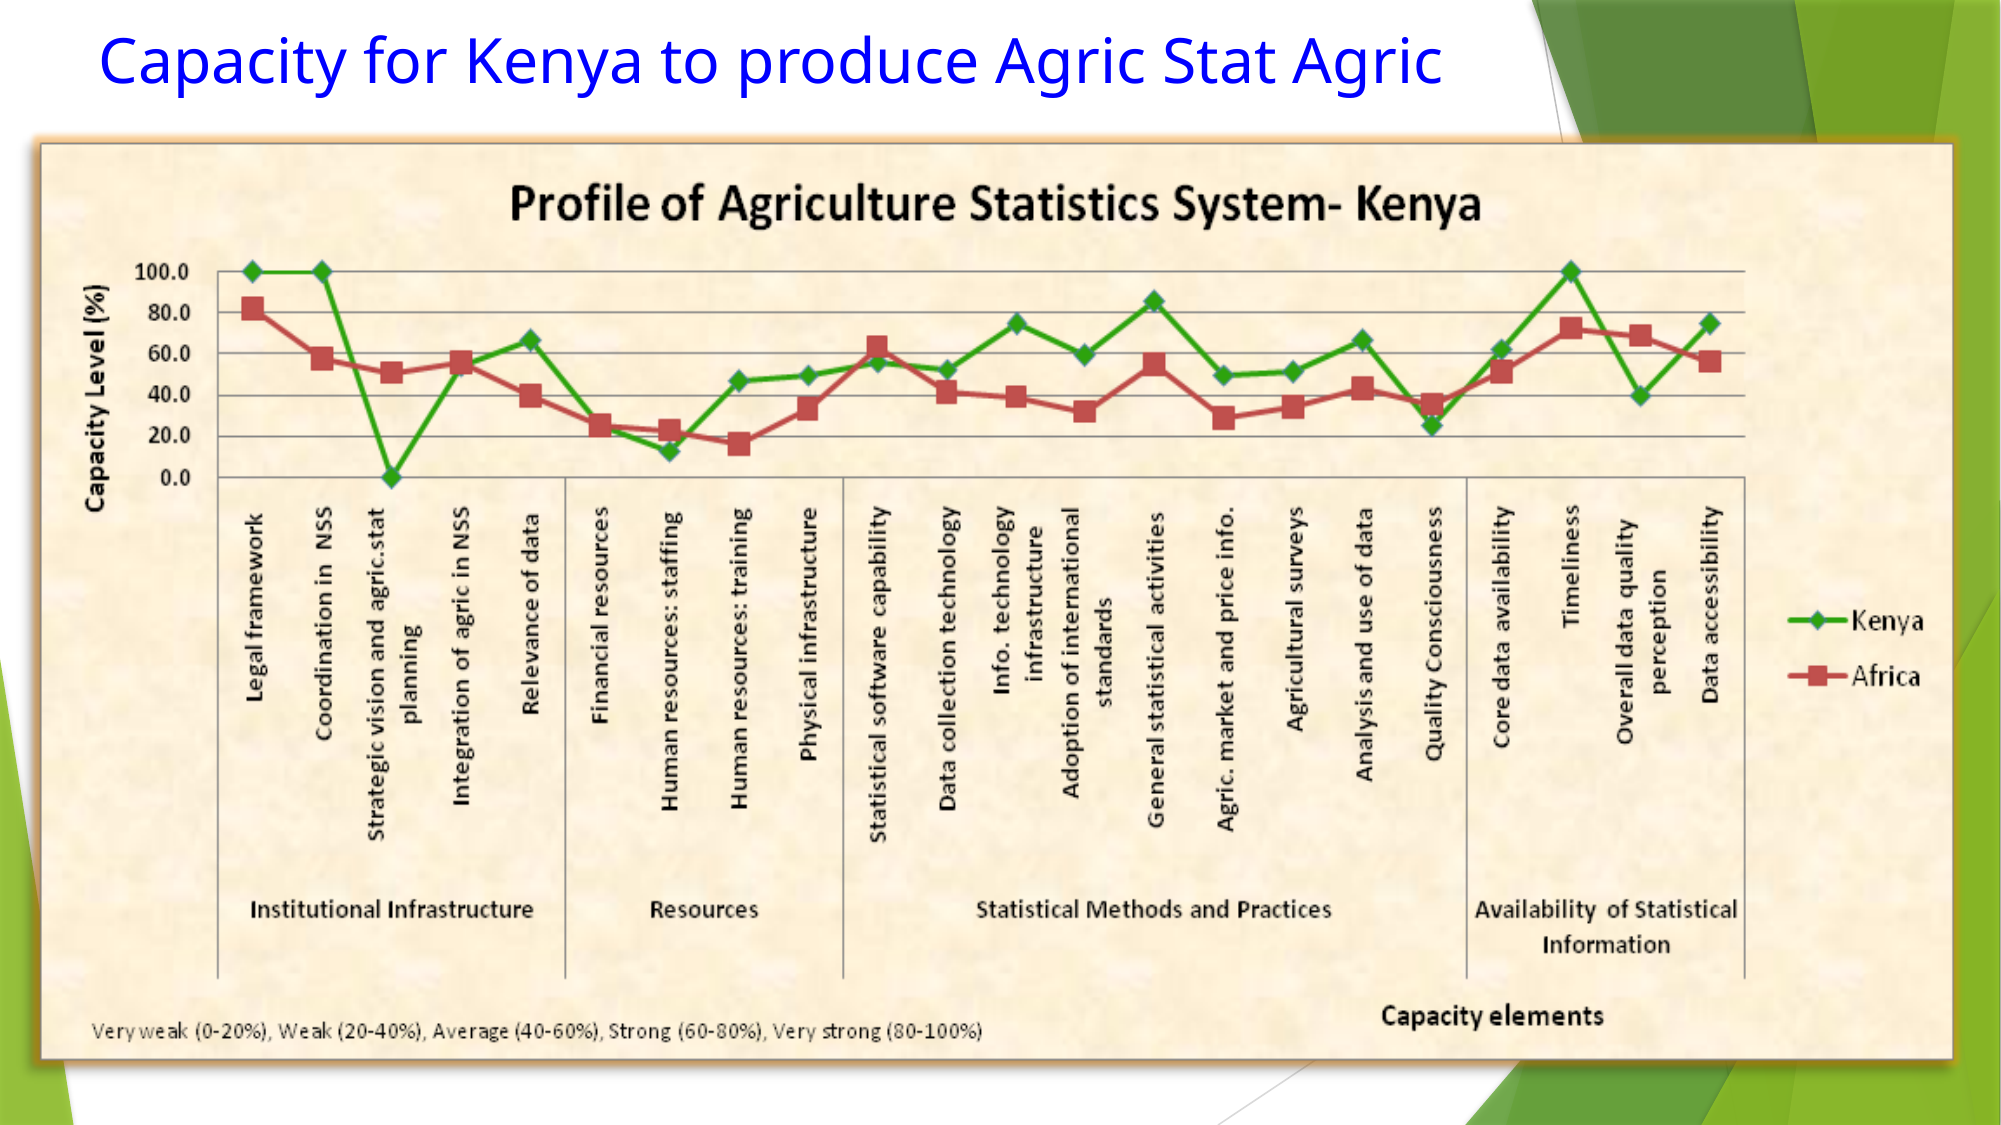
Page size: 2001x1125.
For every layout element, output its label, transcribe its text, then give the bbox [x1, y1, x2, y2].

picture [0, 114, 1977, 1101]
title Capacity for Kenya to produce Agric Stat Agric [83, 13, 1541, 108]
